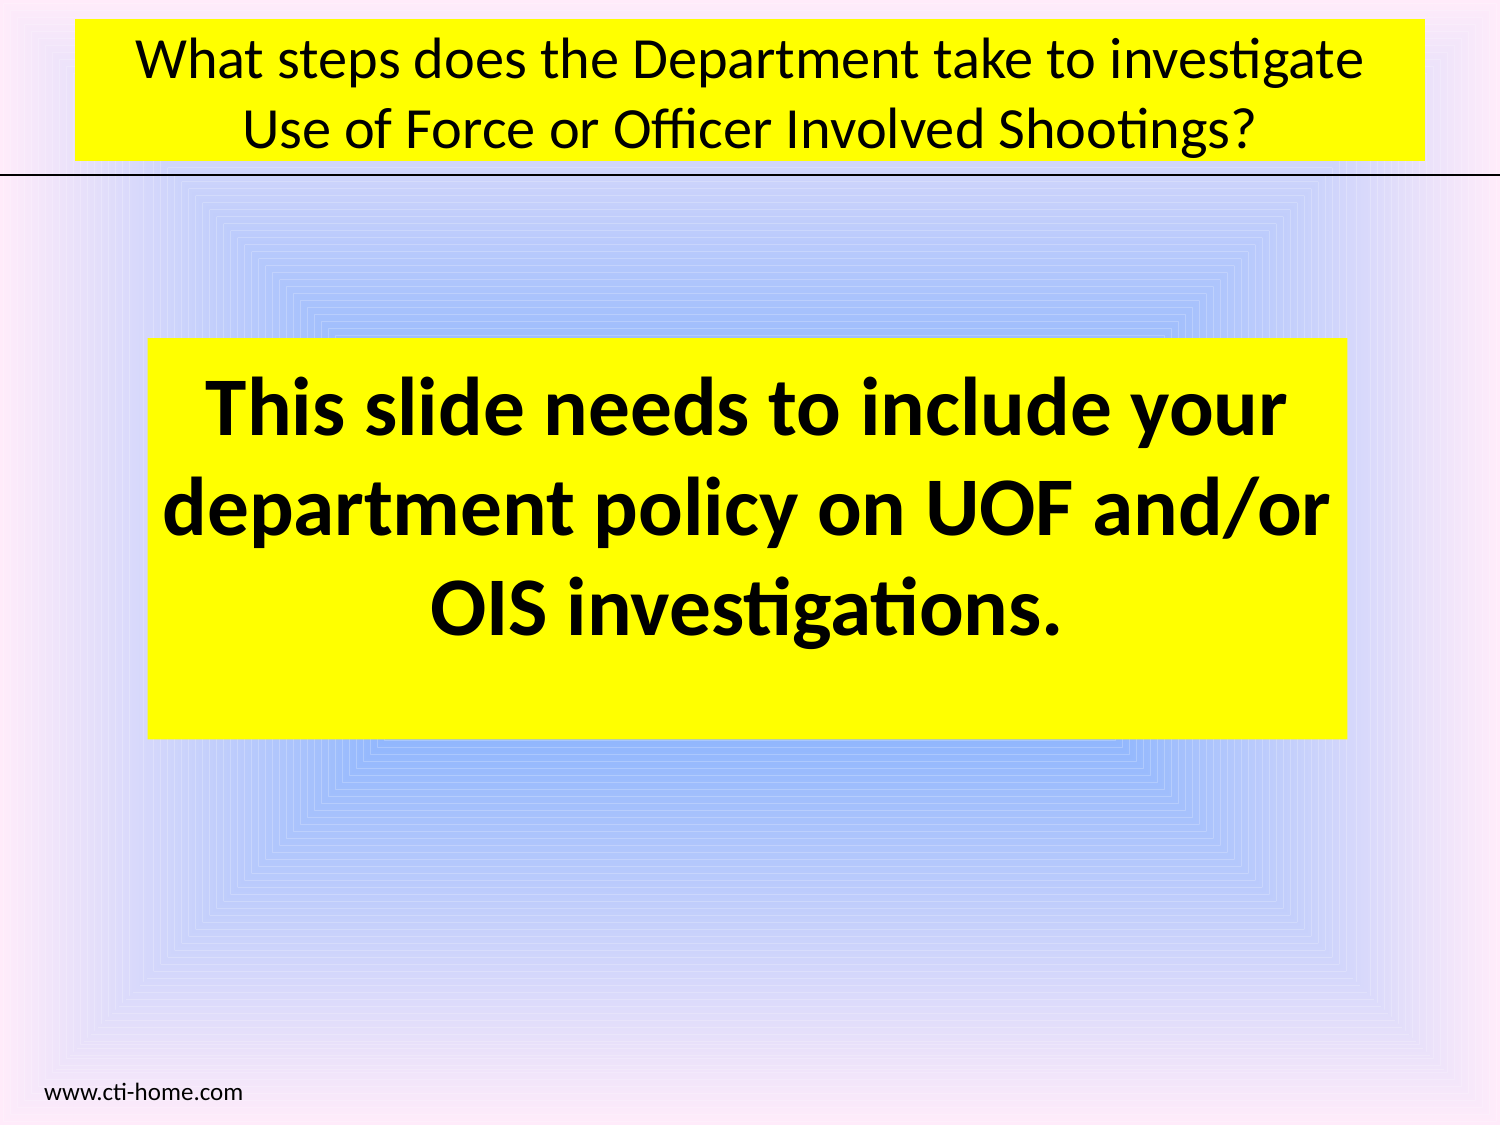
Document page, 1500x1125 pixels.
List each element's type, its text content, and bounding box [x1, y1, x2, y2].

text_box [0, 215, 1498, 358]
text_box This slide needs to include your department policy on UOF and/or OIS investigations. [147, 338, 1348, 740]
title What steps does the Department take to investigate Use of Force or Officer Involved Shootings? [75, 19, 1425, 161]
text_box www.cti-home.com [29, 1067, 266, 1113]
